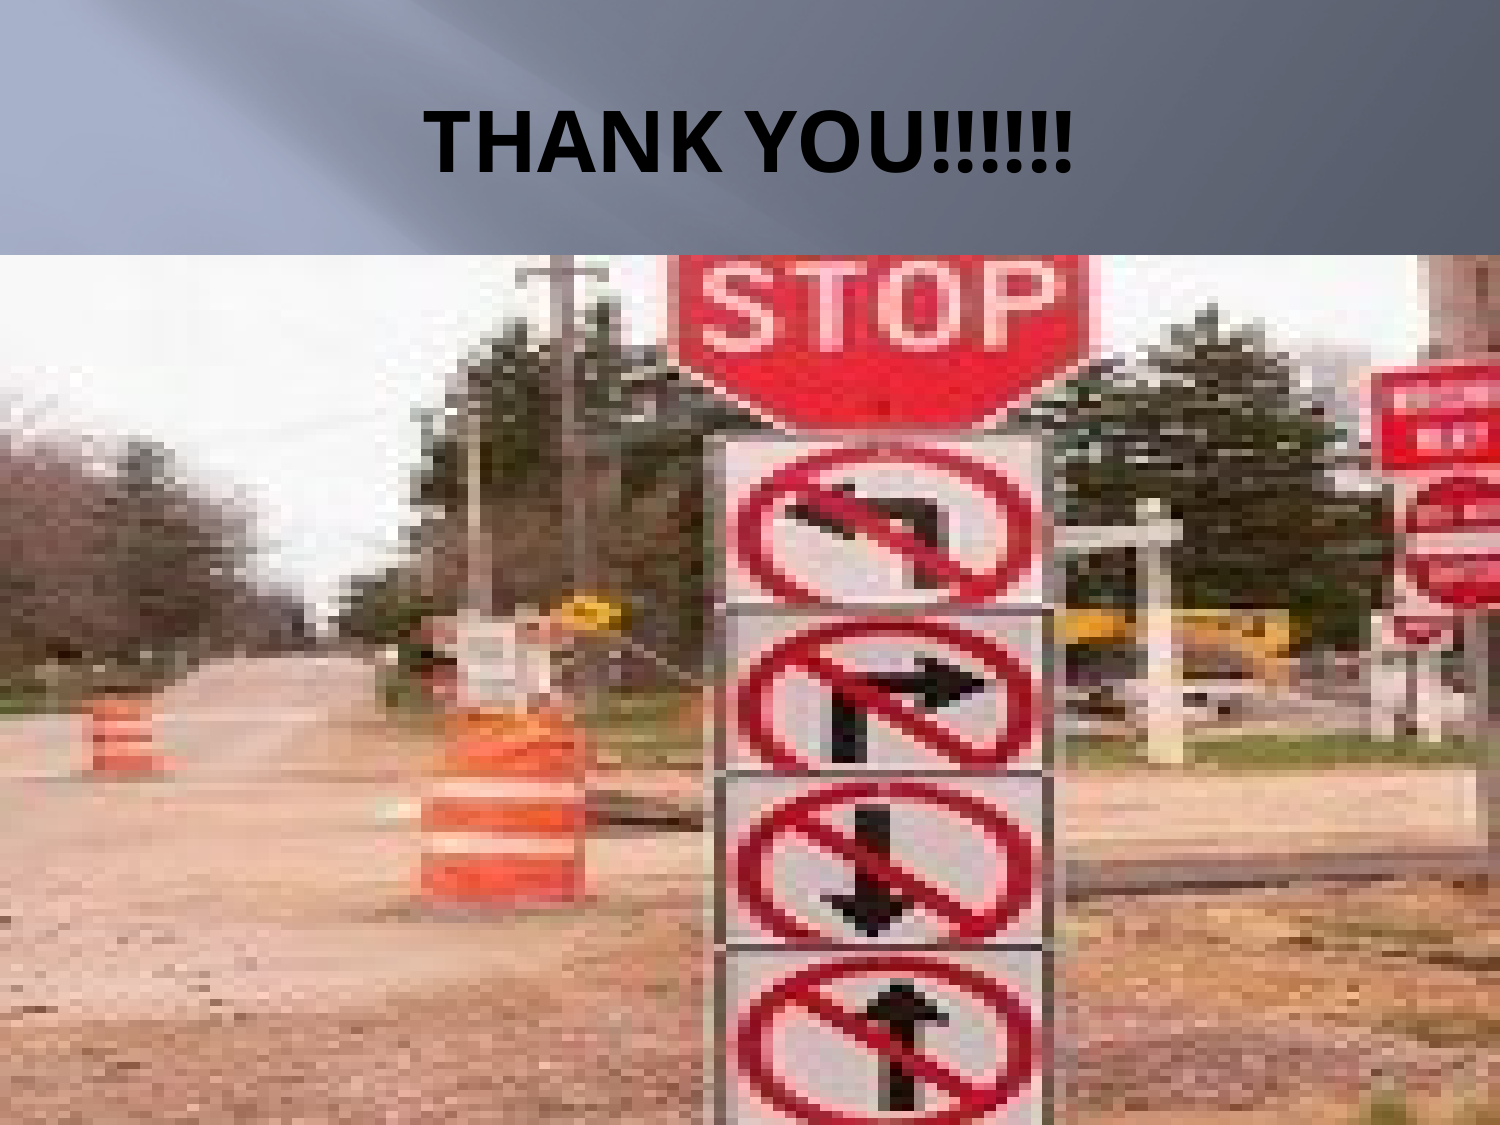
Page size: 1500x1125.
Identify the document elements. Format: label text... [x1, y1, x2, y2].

title THANK YOU!!!!!! [75, 45, 1425, 233]
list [0, 255, 1500, 1125]
